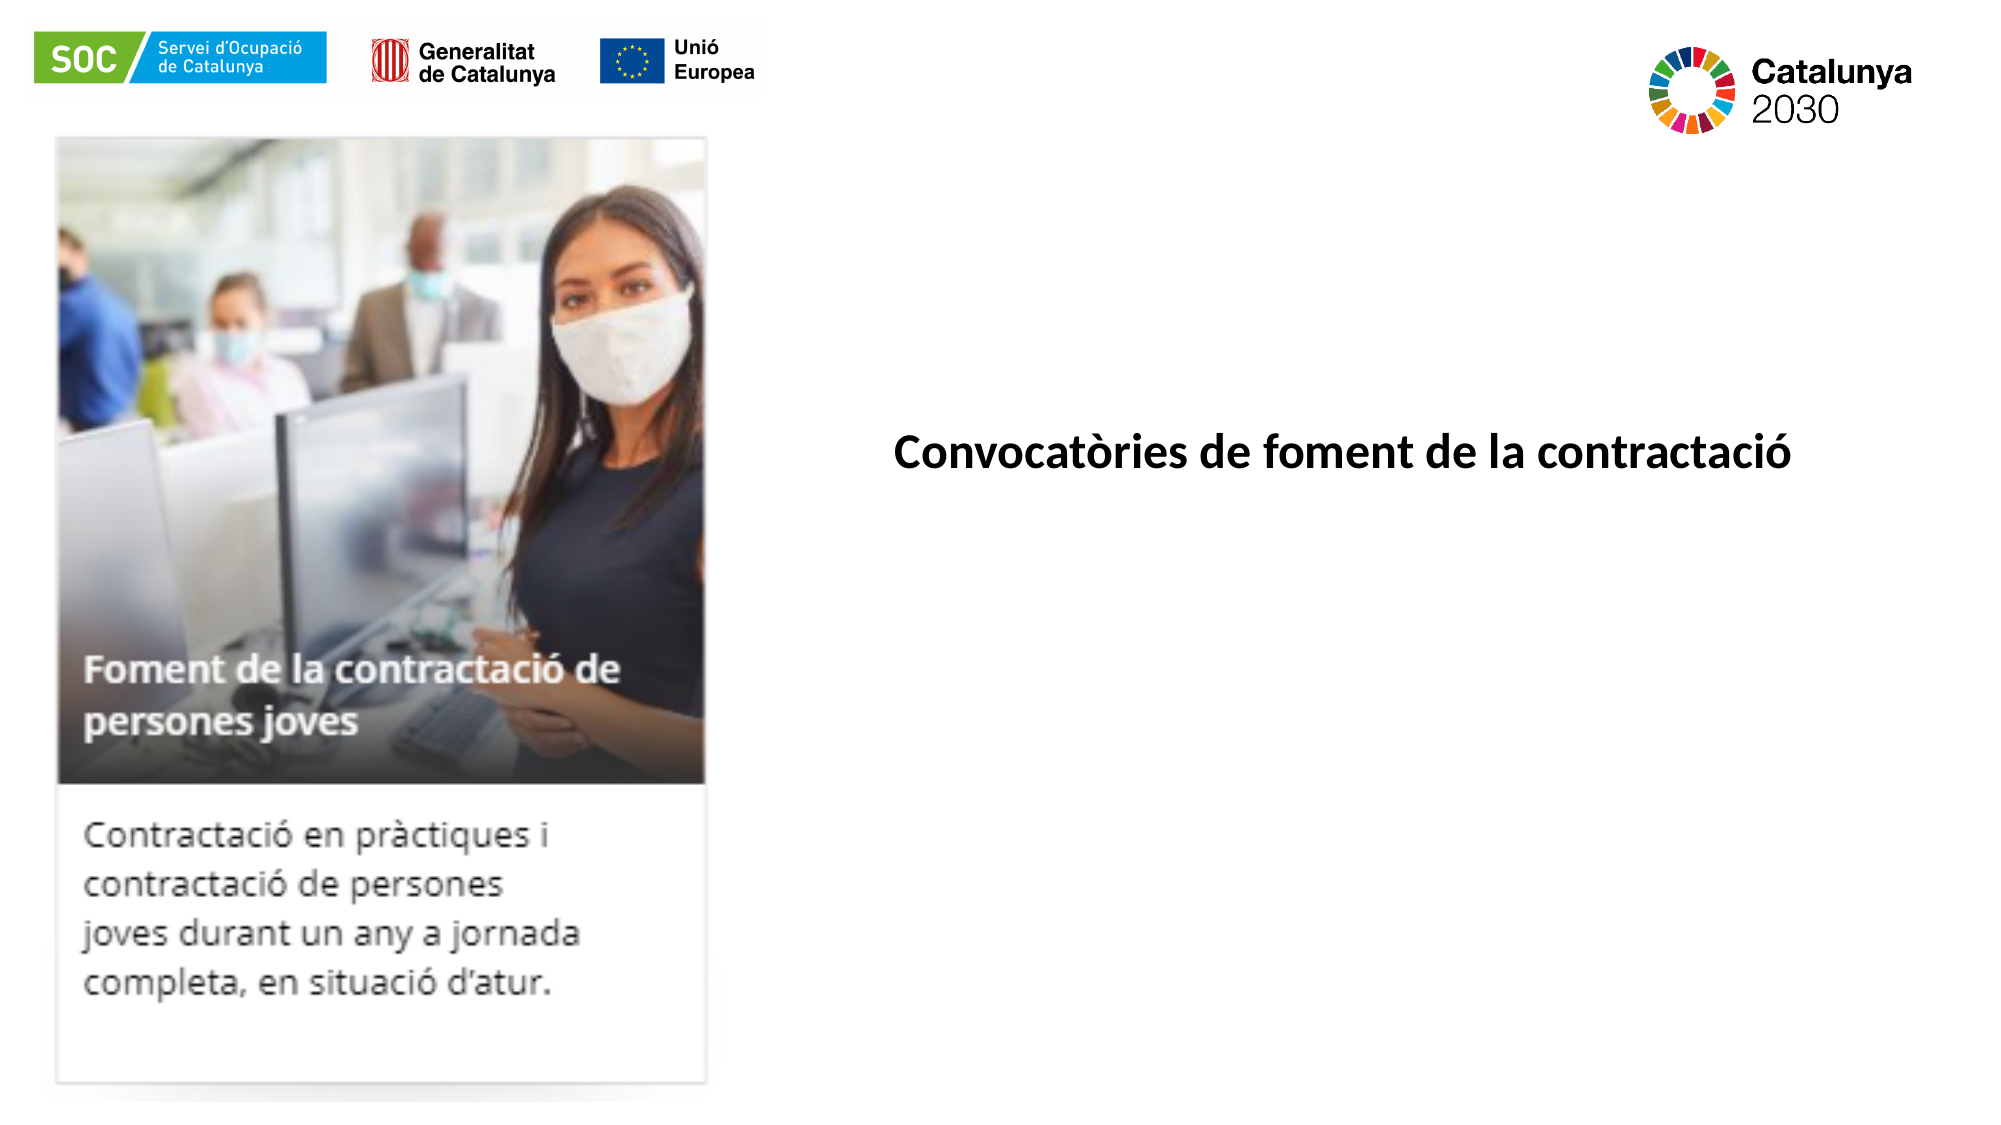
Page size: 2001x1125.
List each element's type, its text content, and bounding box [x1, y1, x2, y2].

picture [39, 110, 728, 1102]
picture [1648, 47, 1912, 134]
picture [26, 20, 764, 99]
text_box Convocatòries de foment de la contractació [728, 411, 1972, 546]
